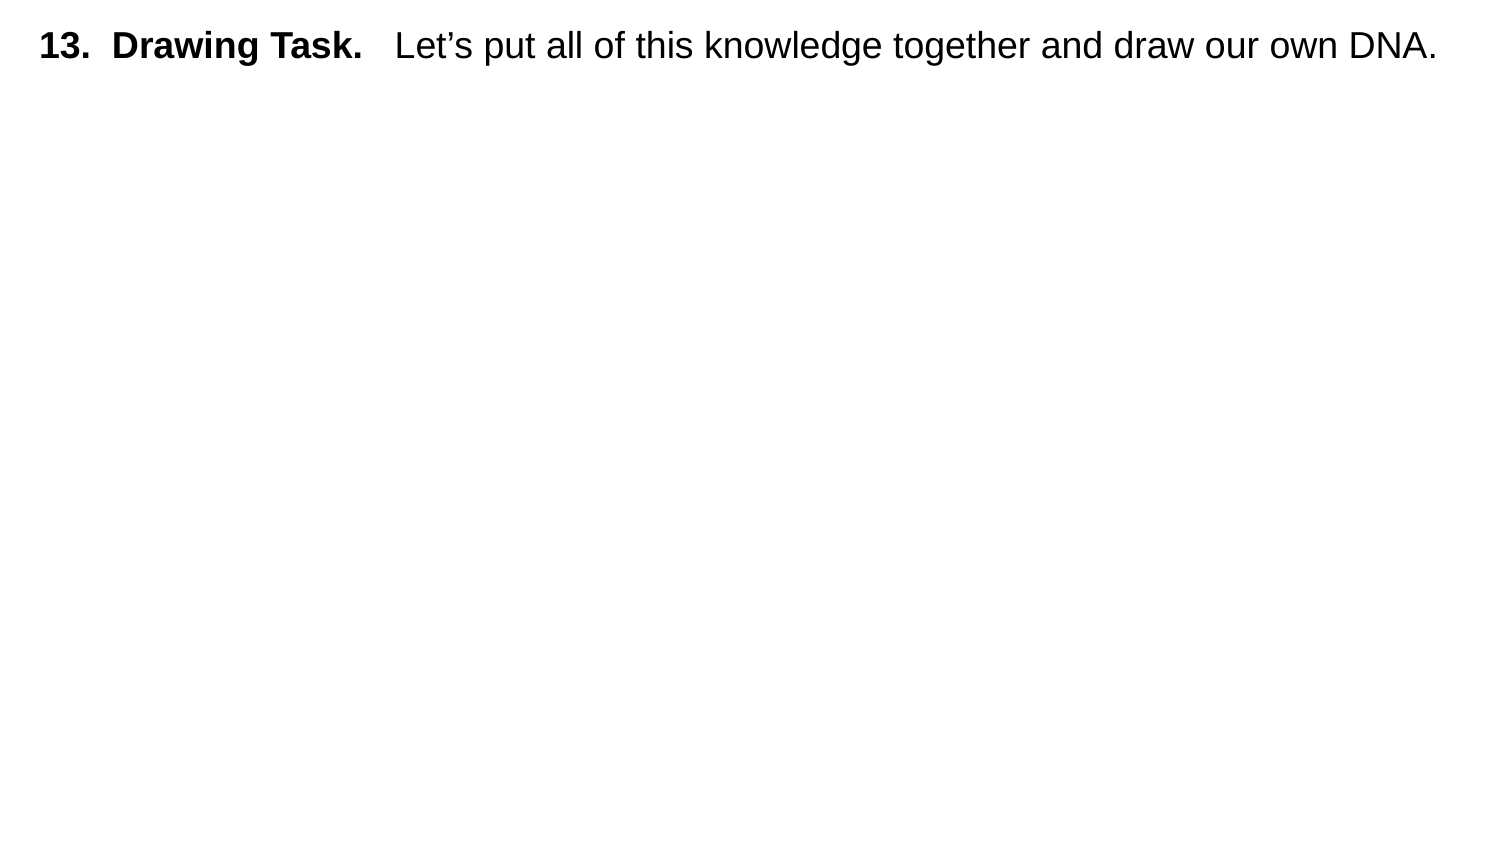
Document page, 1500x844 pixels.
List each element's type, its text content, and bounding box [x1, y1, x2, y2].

text_box 13. Drawing Task. Let’s put all of this knowledge together and draw our own DNA. [24, 14, 1464, 119]
